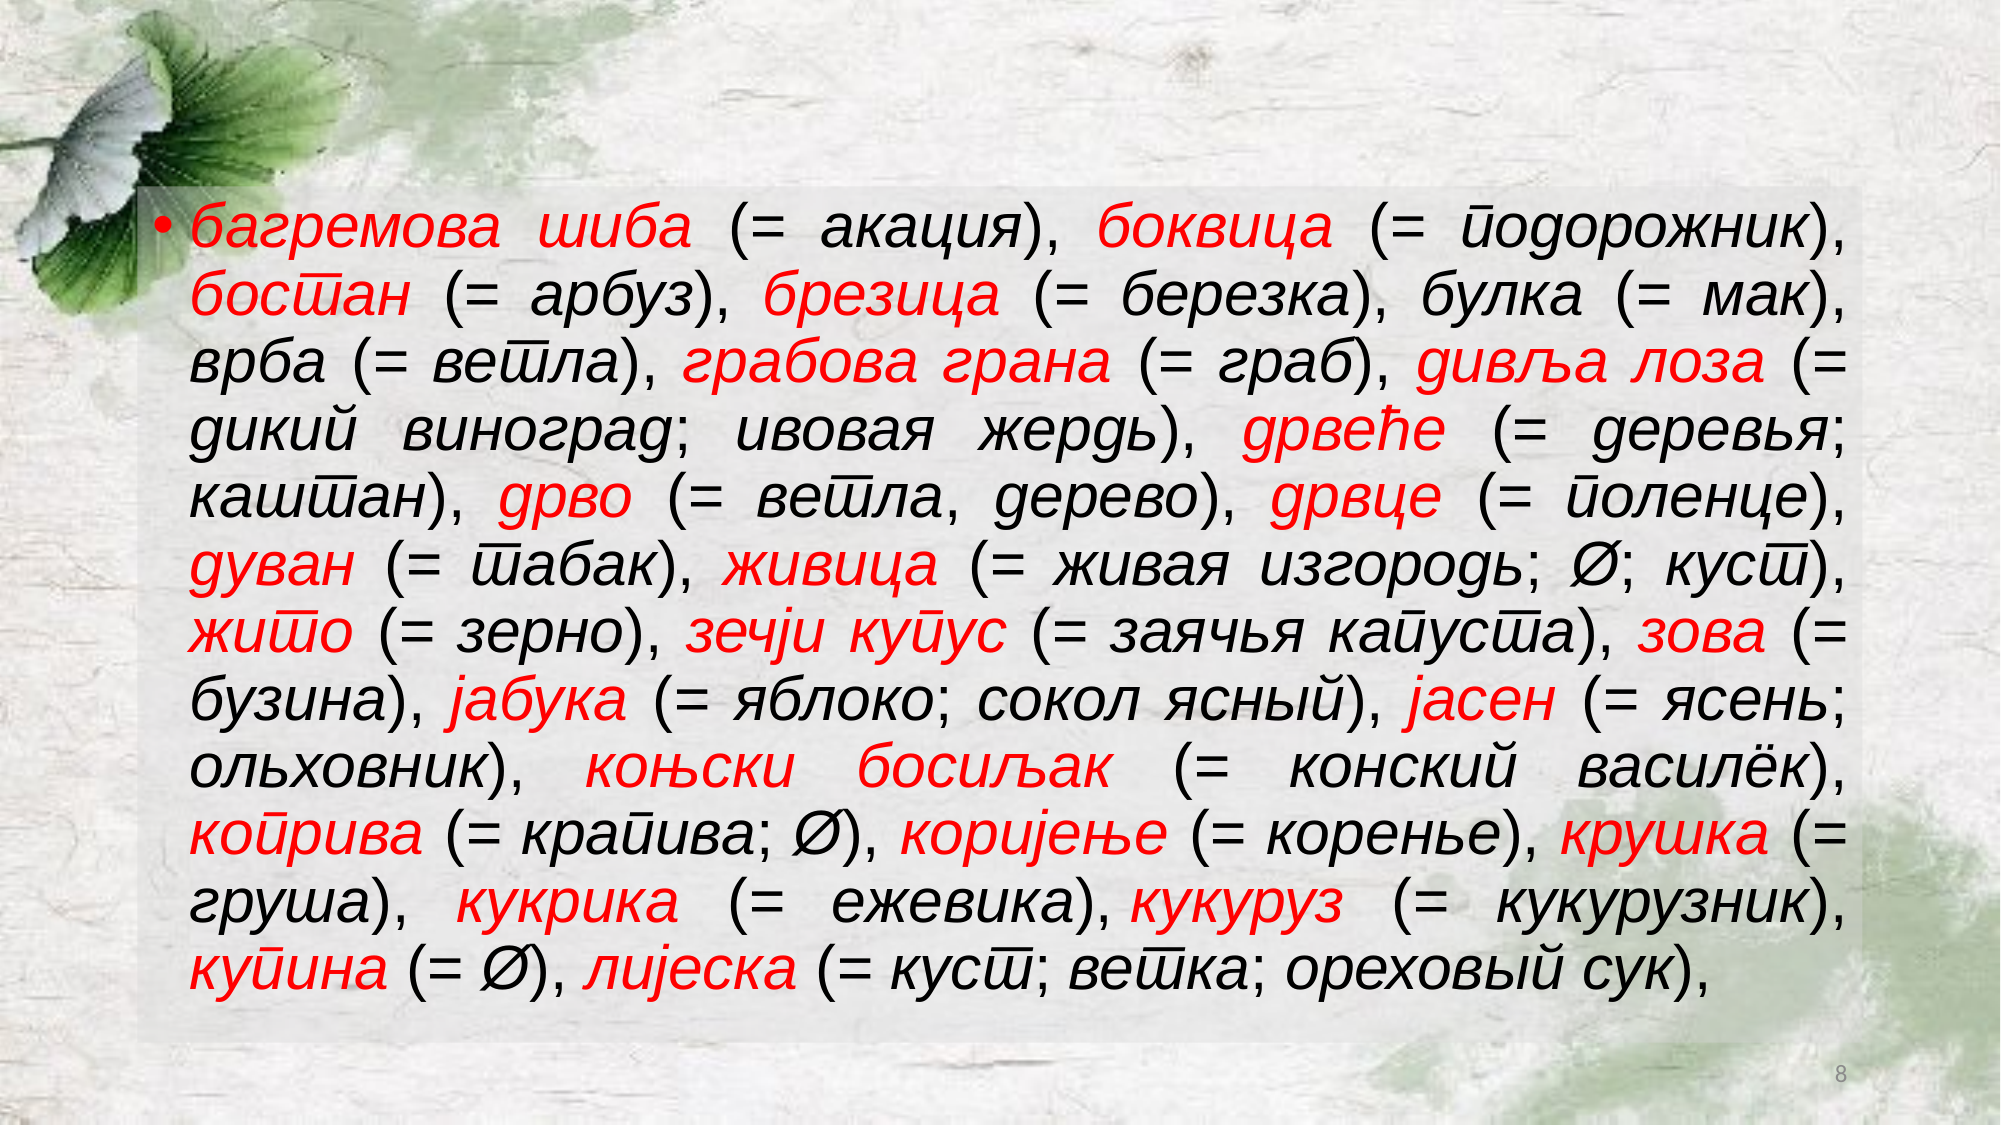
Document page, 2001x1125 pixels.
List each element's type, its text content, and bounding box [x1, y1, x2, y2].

list багремова шиба (= акация), боквица (= подорожник), бостан (= арбуз), брезица (= березка), булка (= мак), врба (= ветла), грабова грана (= граб), дивља лоза (= дикий виноград; ивовая жердь), дрвеће (= деревья; каштан), дрво (= ветла, дерево), дрвце (= поленце), дуван (= табак), живица (= живая изгородь; Ø; куст), жито (= зерно), зечји купус (= заячья капуста), зова (= бузина), јабука (= яблоко; сокол ясный), јасен (= ясень; ольховник), коњски босиљак (= конский василёк), коприва (= крапива; Ø), коријење (= коренье), крушка (= груша), кукрика (= ежевика), кукуруз (= кукурузник), купина (= Ø), лијеска (= куст; ветка; ореховый сук), [137, 186, 1863, 1043]
slide_number 8 [1412, 1042, 1863, 1103]
picture [0, 0, 2001, 1125]
